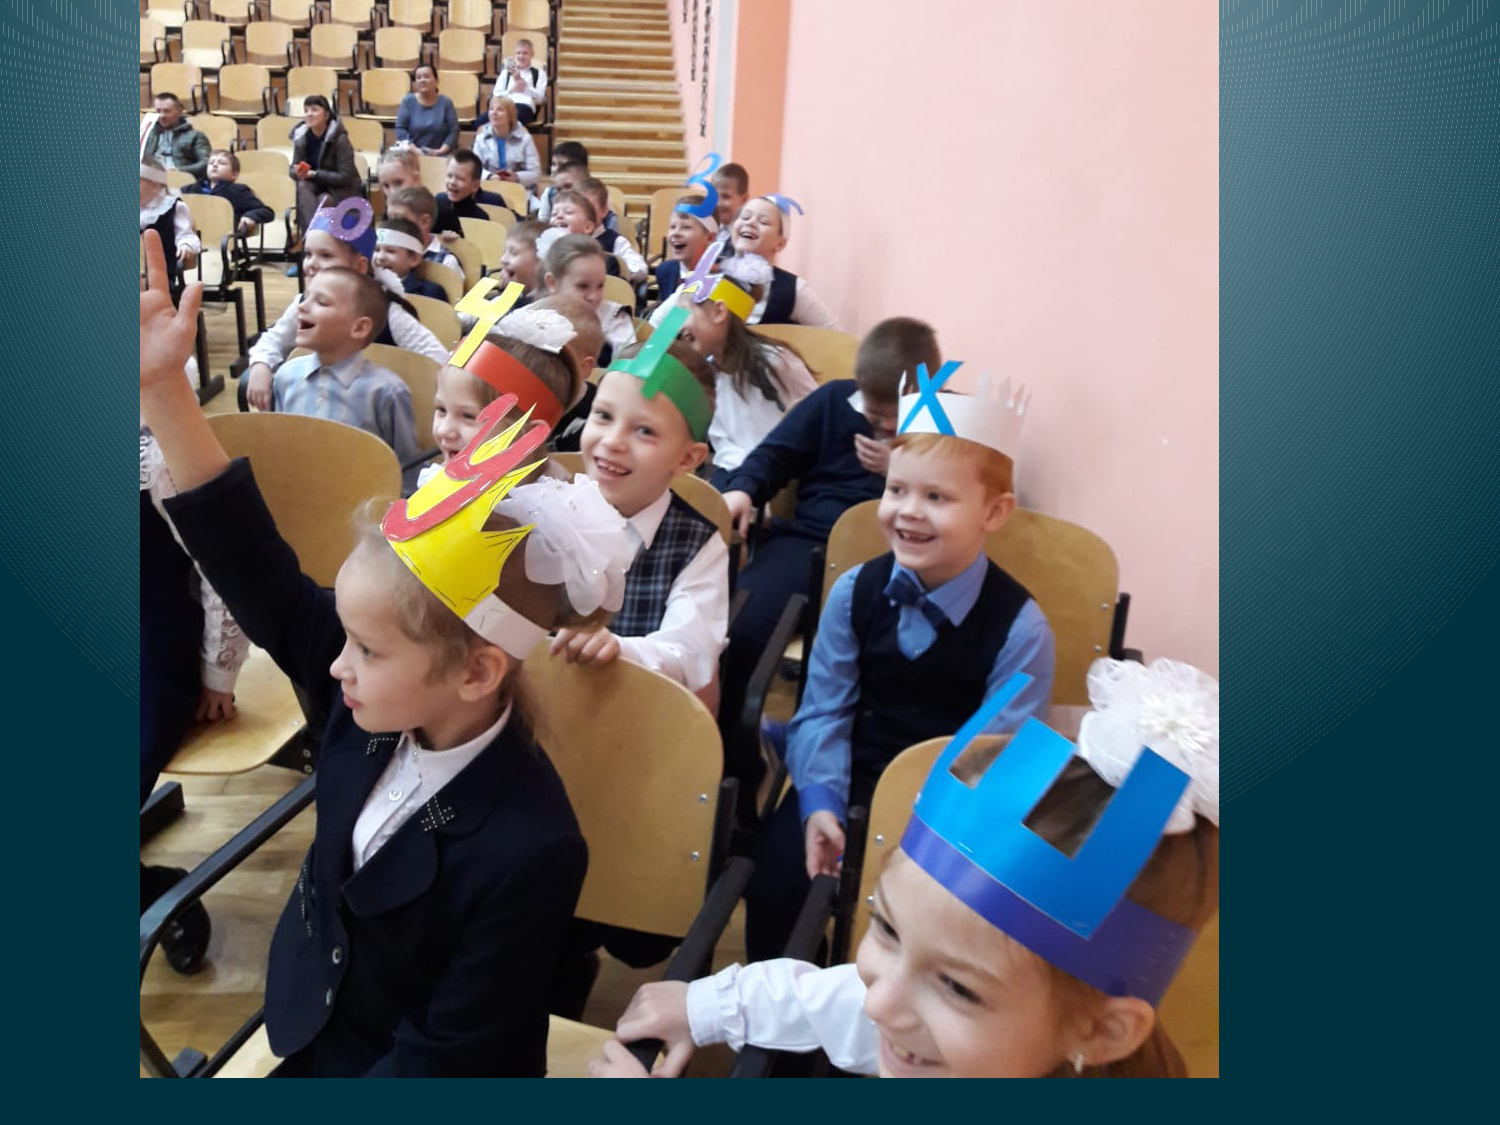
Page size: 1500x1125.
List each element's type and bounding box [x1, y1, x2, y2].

picture [139, 0, 1219, 1077]
